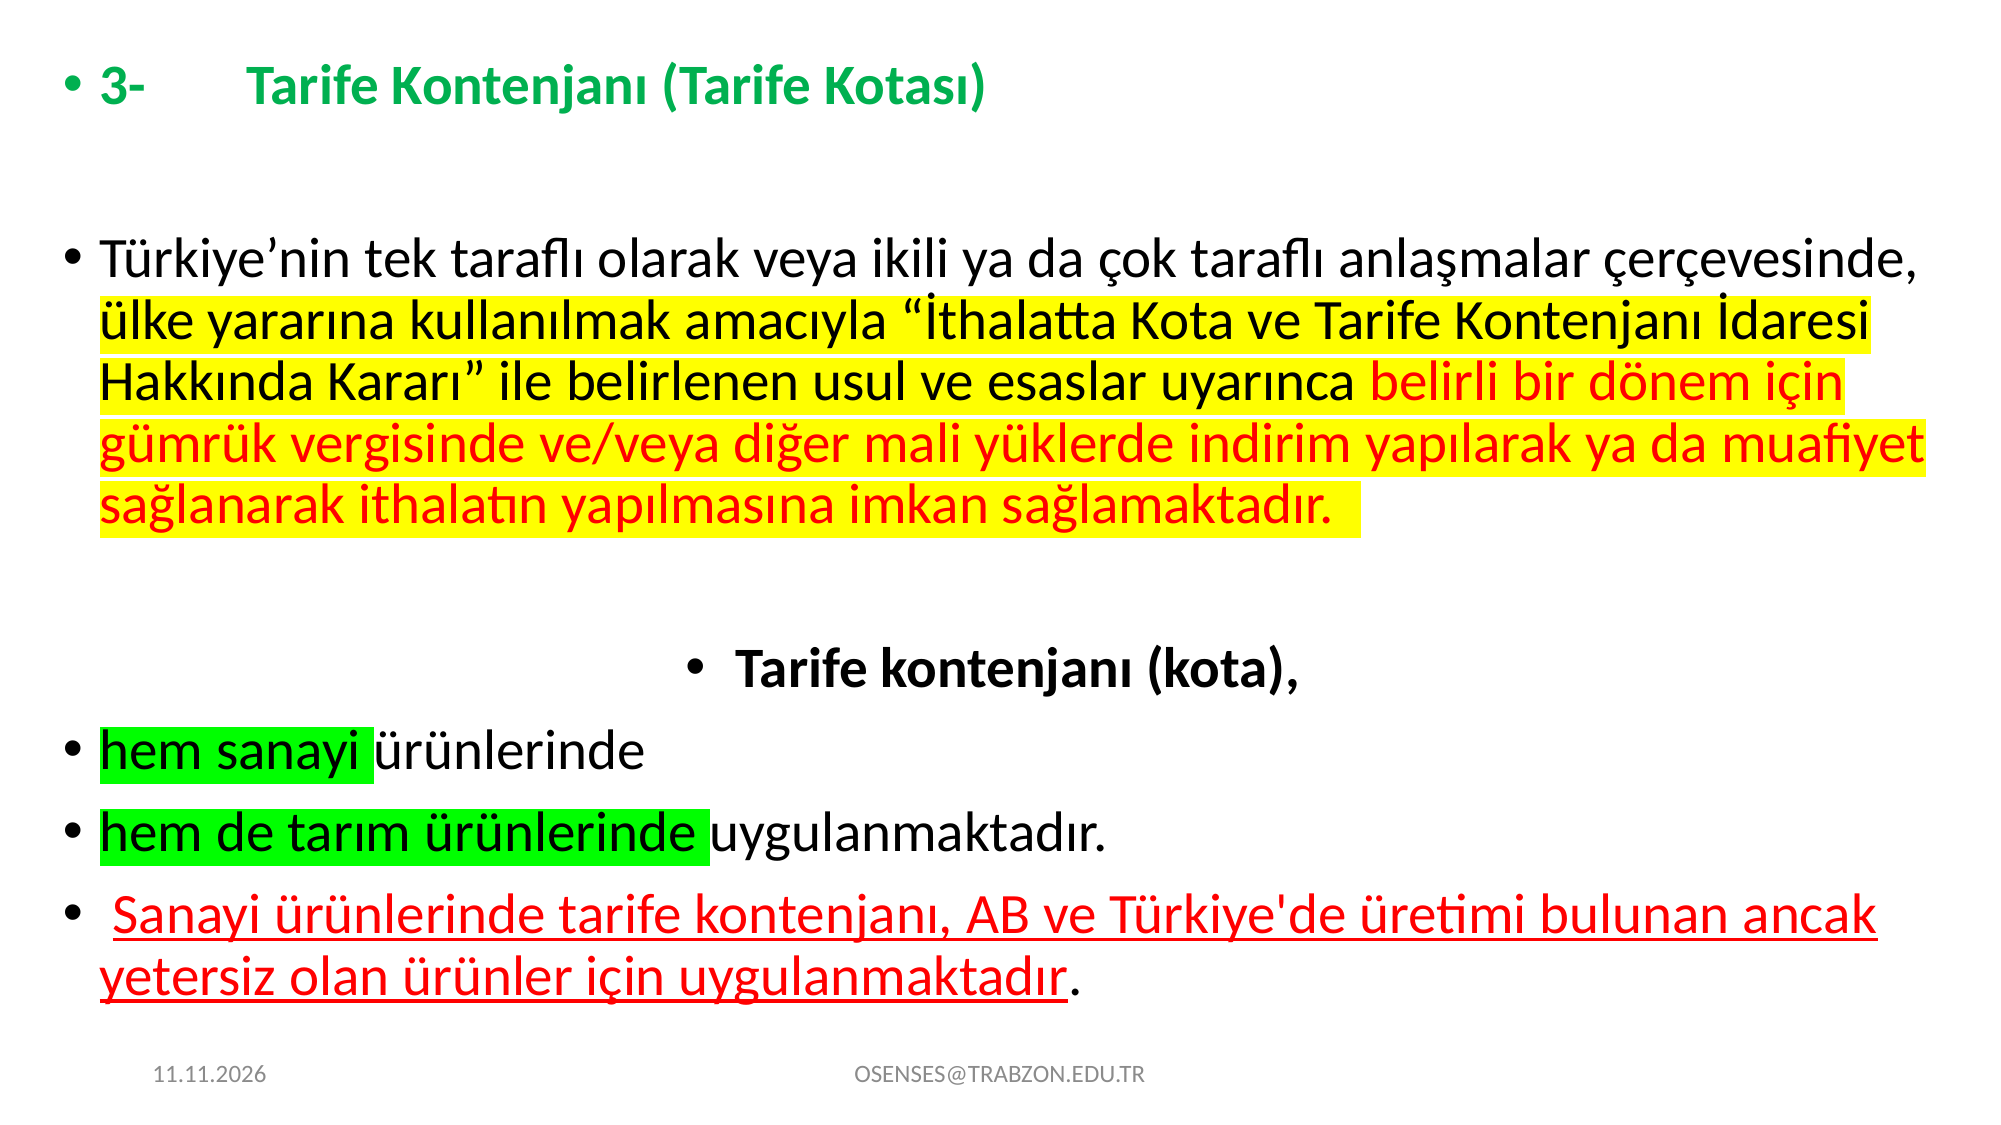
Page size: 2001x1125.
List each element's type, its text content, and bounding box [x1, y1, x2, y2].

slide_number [137, 1042, 588, 1103]
footer OSENSES@TRABZON.EDU.TR [662, 1042, 1338, 1103]
list 3- Tarife Kontenjanı (Tarife Kotası) Türkiye’nin tek taraflı olarak veya ikili ya da çok taraflı anlaşmalar çerçevesinde, ülke yararına kullanılmak amacıyla “İthalatta Kota ve Tarife Kontenjanı İdaresi Hakkında Kararı” ile belirlenen usul ve esaslar uyarınca belirli bir dönem için gümrük vergisinde ve/veya diğer mali yüklerde indirim yapılarak ya da muafiyet sağlanarak ithalatın yapılmasına imkan sağlamaktadır. Tarife kontenjanı (kota), hem sanayi ürünlerinde hem de tarım ürünlerinde uygulanmaktadır. Sanayi ürünlerinde tarife kontenjanı, AB ve Türkiye'de üretimi bulunan ancak yetersiz olan ürünler için uygulanmaktadır. [47, 47, 1965, 1066]
